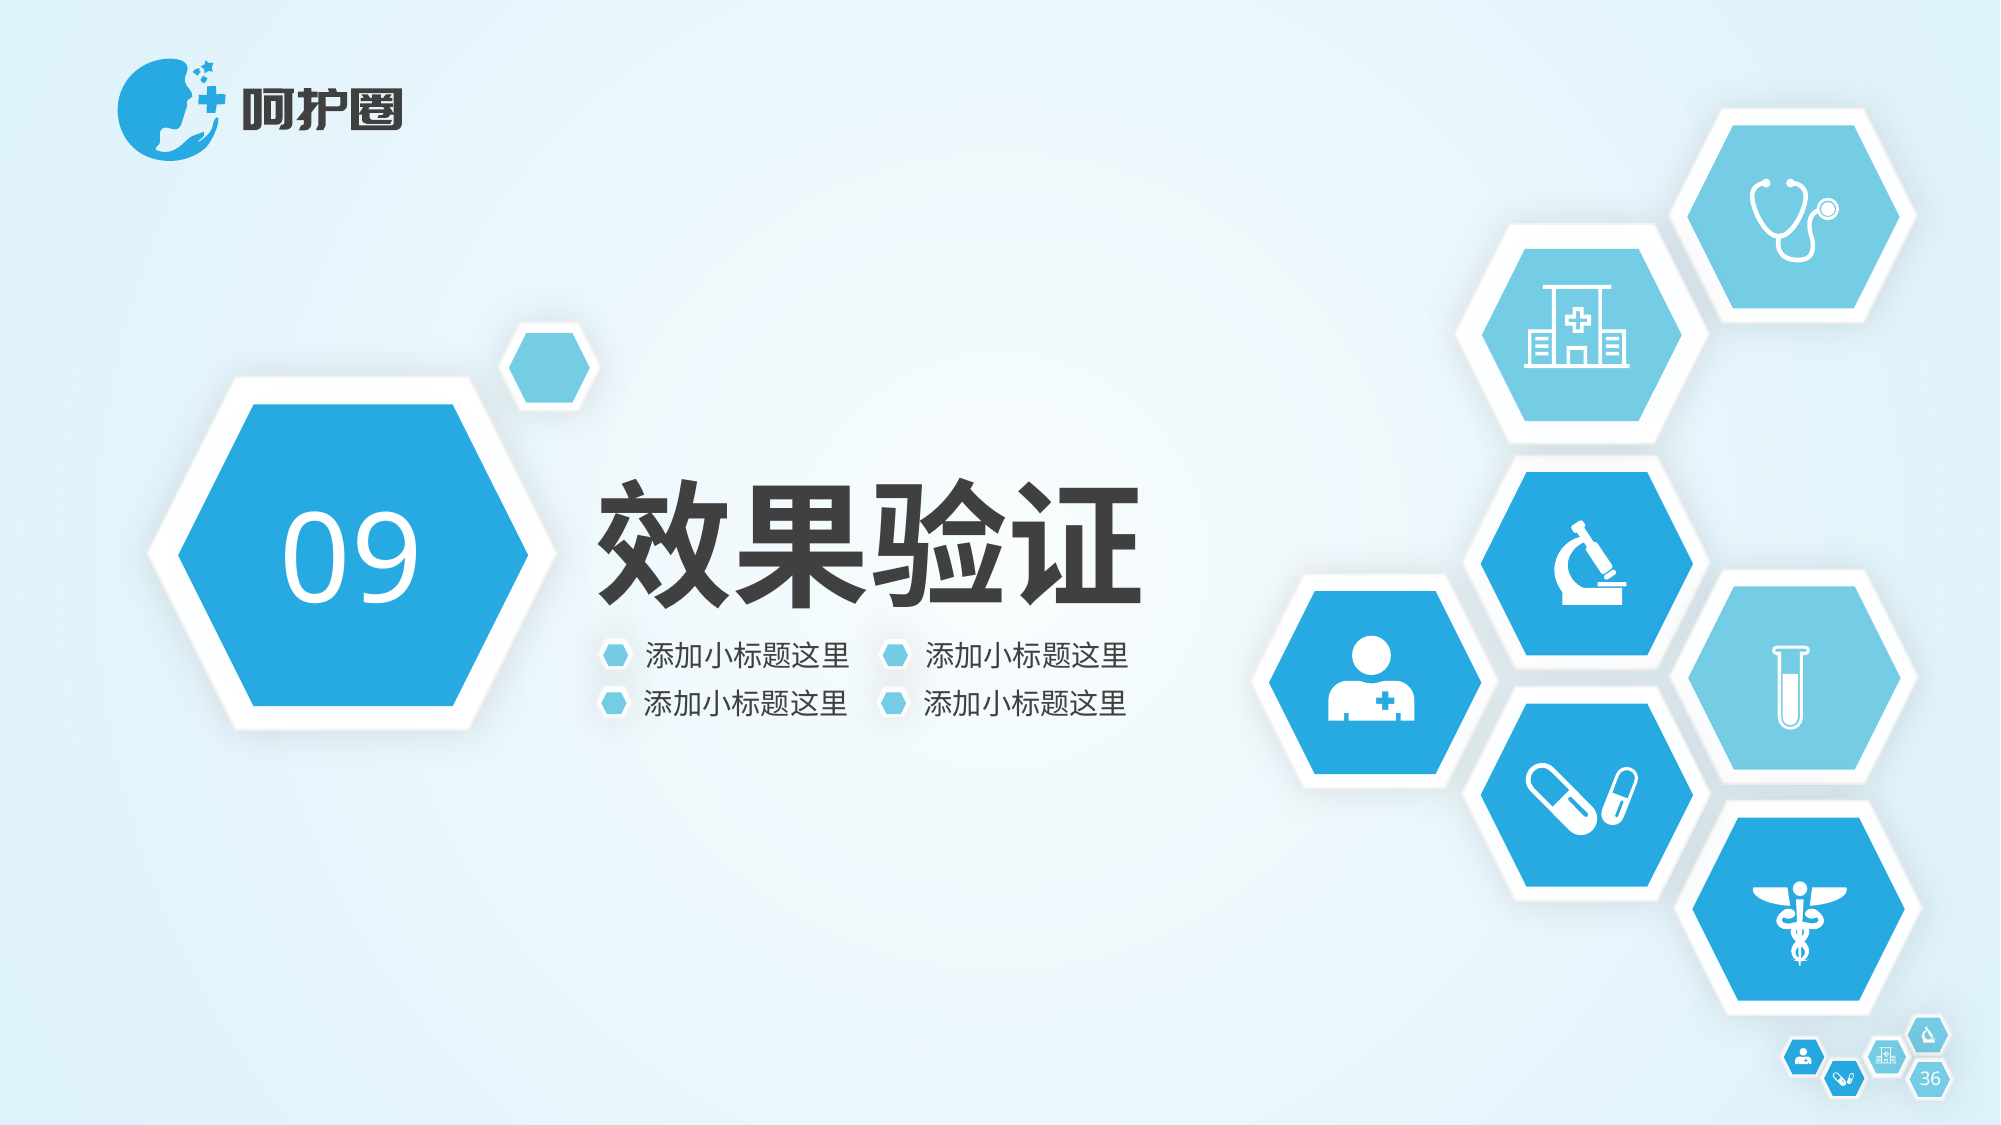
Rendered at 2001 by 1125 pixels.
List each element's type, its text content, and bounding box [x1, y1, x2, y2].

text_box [1524, 761, 1646, 837]
text_box 效果验证 [580, 451, 1161, 632]
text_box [1461, 686, 1711, 901]
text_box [875, 677, 1145, 729]
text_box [1752, 881, 1847, 966]
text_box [1554, 519, 1627, 605]
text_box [1673, 800, 1923, 1015]
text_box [1668, 108, 1917, 323]
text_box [1749, 178, 1839, 263]
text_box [497, 322, 601, 412]
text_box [597, 630, 867, 681]
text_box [1454, 224, 1710, 444]
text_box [876, 630, 1146, 681]
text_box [595, 677, 865, 729]
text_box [147, 376, 557, 730]
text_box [1669, 569, 1918, 784]
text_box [106, 54, 402, 162]
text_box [1772, 645, 1810, 730]
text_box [1328, 635, 1415, 721]
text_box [1461, 455, 1711, 670]
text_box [1250, 574, 1499, 789]
